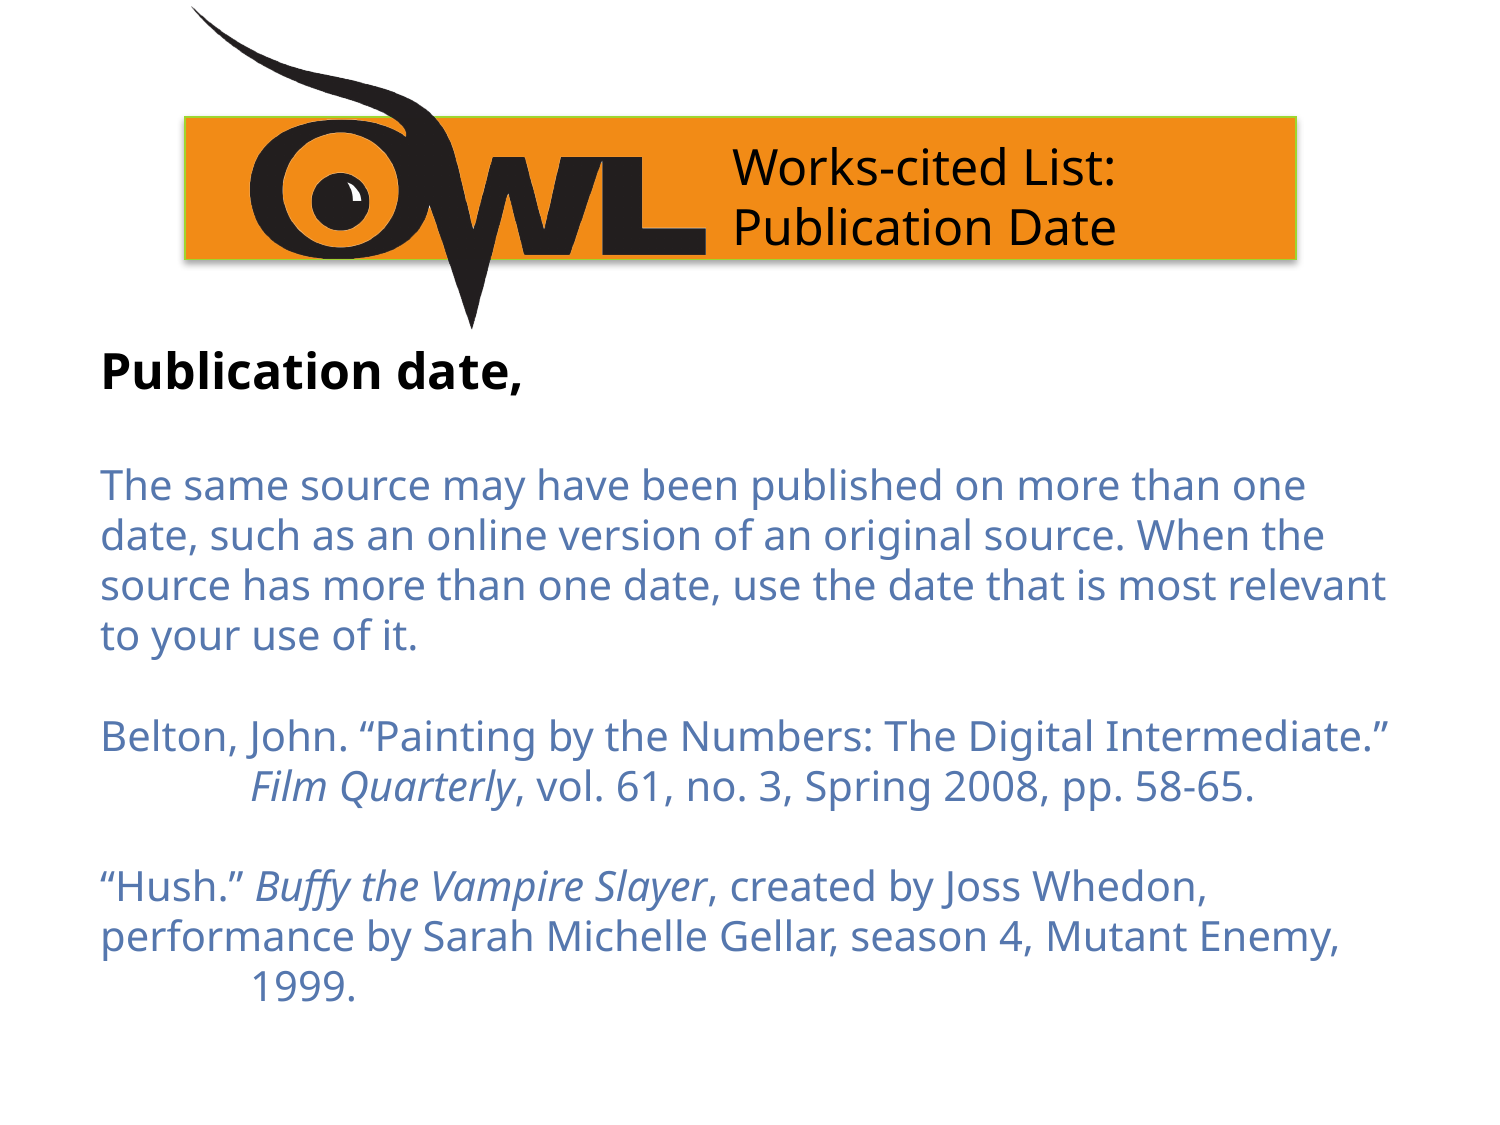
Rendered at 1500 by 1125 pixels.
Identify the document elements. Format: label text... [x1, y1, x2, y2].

text_box Publication date, The same source may have been published on more than one date, such as an online version of an original source. When the source has more than one date, use the date that is most relevant to your use of it. Belton, John. “Painting by the Numbers: The Digital Intermediate.” Film Quarterly, vol. 61, no. 3, Spring 2008, pp. 58-65. “Hush.” Buffy the Vampire Slayer, created by Joss Whedon, performance by Sarah Michelle Gellar, season 4, Mutant Enemy, 1999. [85, 331, 1415, 1125]
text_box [184, 0, 1297, 332]
